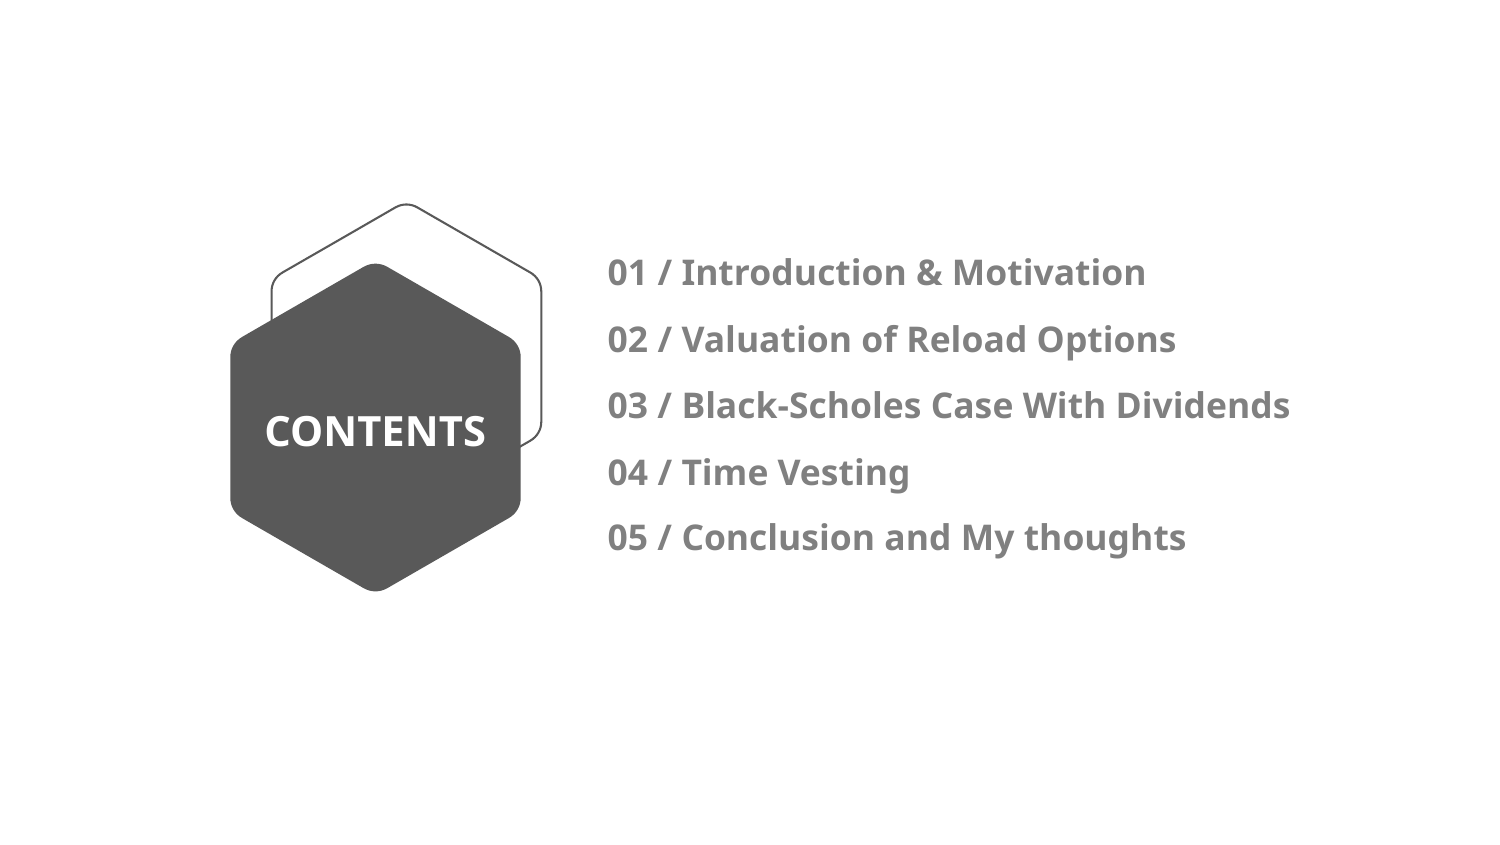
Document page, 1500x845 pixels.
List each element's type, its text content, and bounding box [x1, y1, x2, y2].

text_box 04 / Time Vesting [596, 443, 1347, 509]
text_box 02 / Valuation of Reload Options [596, 311, 1382, 365]
text_box [269, 202, 544, 448]
text_box 05 / Conclusion and My thoughts [596, 509, 1477, 564]
text_box CONTENTS [239, 399, 512, 461]
text_box 01 / Introduction & Motivation [596, 244, 1270, 299]
text_box 03 / Black-Scholes Case With Dividends [596, 377, 1477, 432]
text_box [228, 261, 523, 594]
